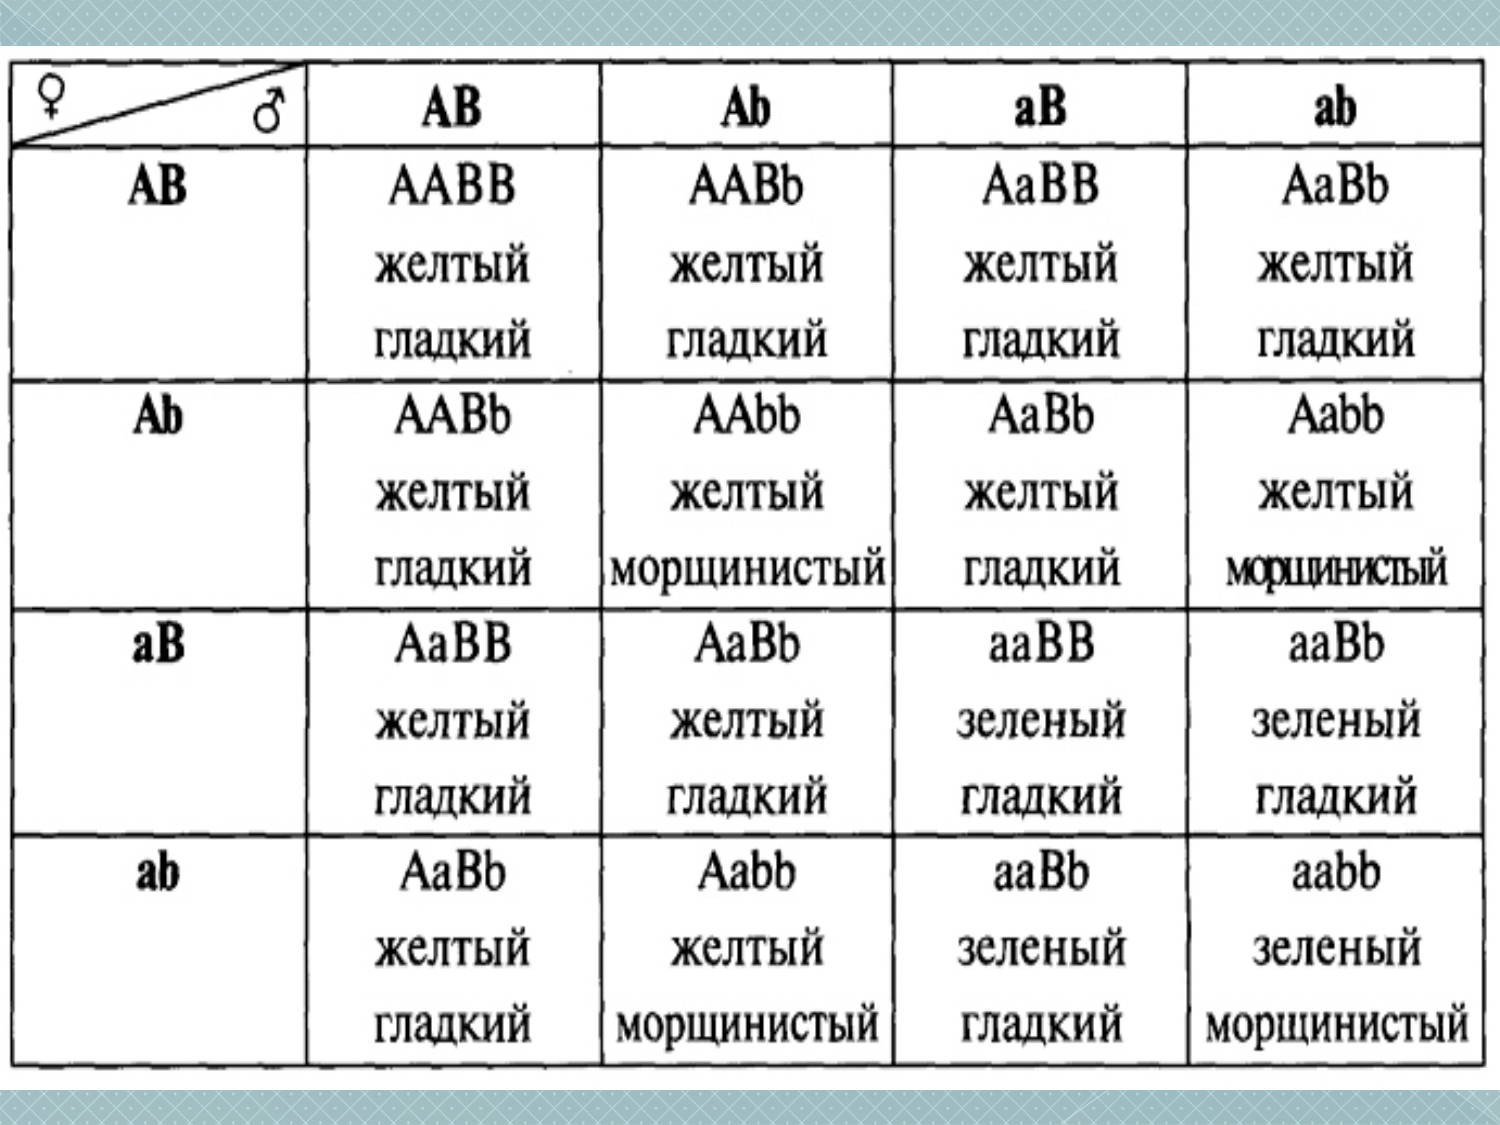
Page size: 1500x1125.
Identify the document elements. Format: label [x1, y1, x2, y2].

list [0, 46, 1500, 1091]
